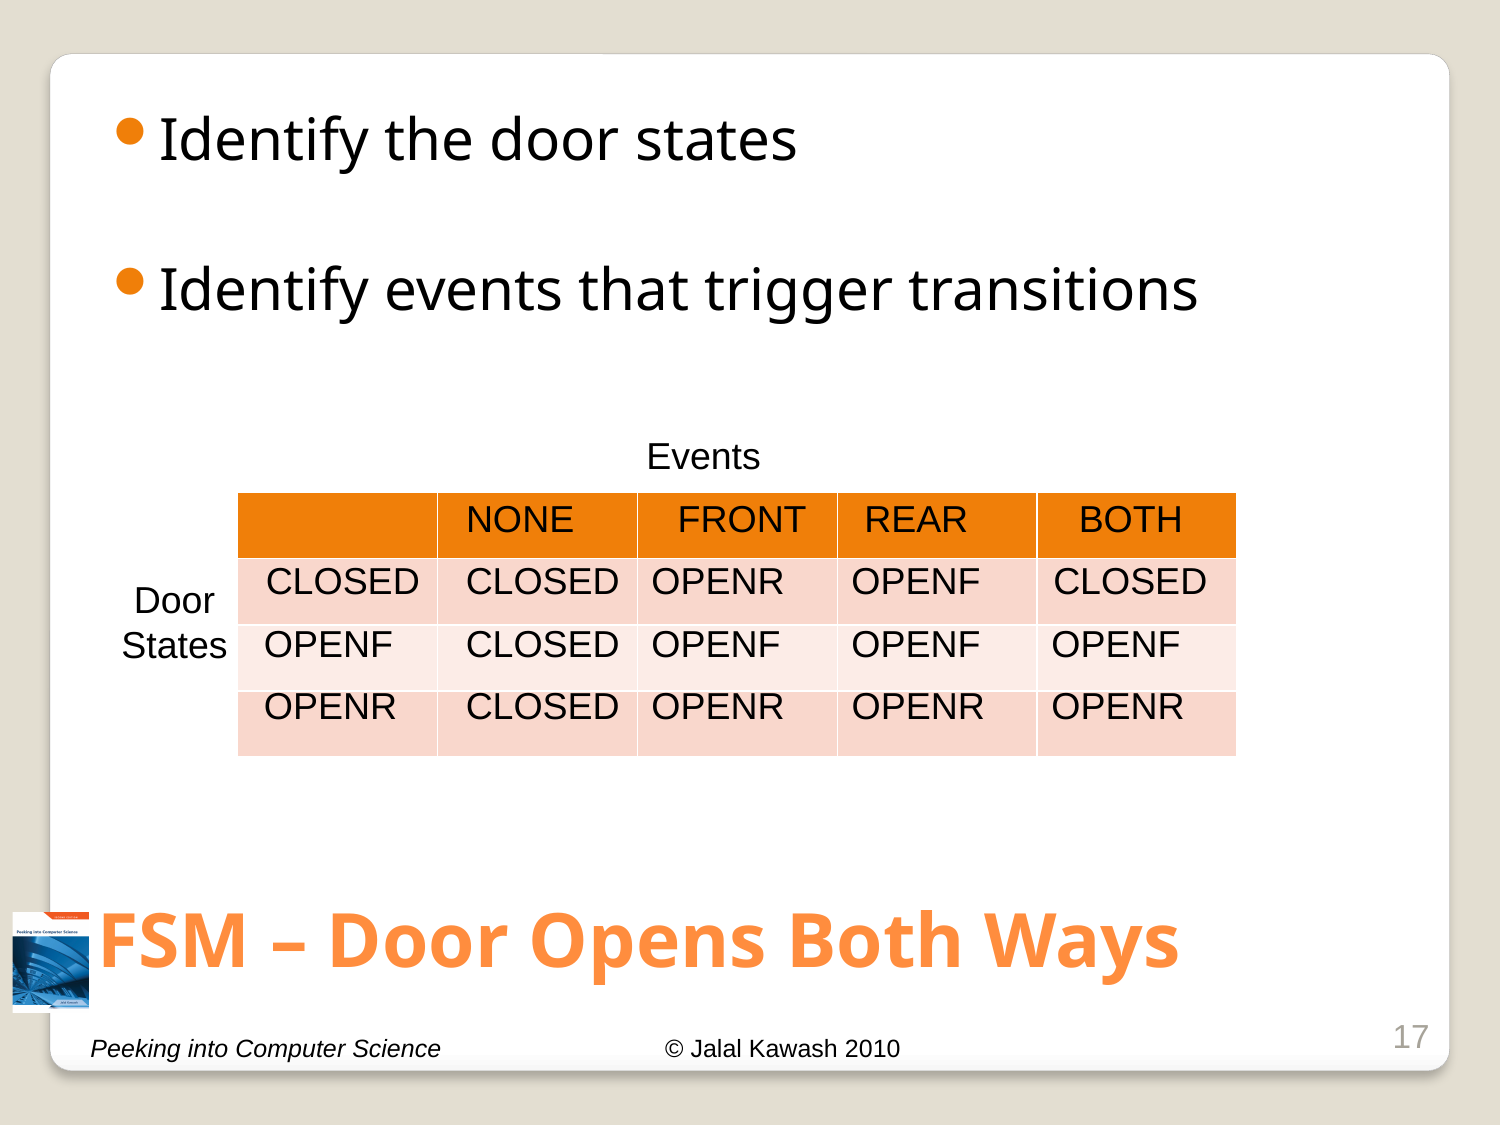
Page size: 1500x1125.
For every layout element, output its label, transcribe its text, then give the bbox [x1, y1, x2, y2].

text_box CLOSED [451, 549, 635, 610]
text_box OPENF [249, 612, 408, 673]
picture [12, 912, 89, 1013]
table_cell [638, 559, 837, 624]
text_box CLOSED [1038, 549, 1223, 610]
table_cell [438, 559, 637, 624]
text_box OPENR [1036, 674, 1200, 735]
table_header [638, 493, 837, 558]
table_cell [1038, 626, 1236, 690]
table_cell [838, 626, 1036, 690]
table_cell [1038, 692, 1236, 756]
text_box OPENF [636, 612, 796, 673]
title FSM – Door Opens Both Ways [82, 817, 1425, 991]
text_box BOTH [1063, 487, 1198, 548]
text_box CLOSED [251, 549, 435, 610]
table_header [238, 493, 437, 558]
text_box OPENF [836, 549, 996, 610]
list Identify the door states Identify events that trigger transitions [82, 86, 1426, 775]
text_box OPENR [636, 674, 800, 735]
slide_number 17 [1369, 1002, 1445, 1063]
table_cell [238, 692, 437, 756]
table_cell [438, 626, 637, 690]
text_box CLOSED [451, 612, 635, 673]
table_header [838, 493, 1036, 558]
text_box OPENR [249, 674, 412, 735]
text_box REAR [849, 487, 983, 548]
table_cell [1038, 559, 1236, 624]
text_box OPENR [836, 674, 1000, 735]
text_box FRONT [662, 487, 822, 548]
text_box Events [631, 424, 776, 485]
text_box Door States [106, 568, 243, 674]
table_cell [838, 559, 1036, 624]
text_box CLOSED [451, 674, 635, 735]
text_box OPENF [1036, 612, 1196, 673]
table_header [438, 493, 637, 558]
table_cell [638, 692, 837, 756]
text_box OPENF [836, 612, 996, 673]
text_box NONE [451, 487, 590, 548]
table_cell [838, 692, 1036, 756]
text_box OPENR [636, 549, 800, 610]
table_cell [438, 692, 637, 756]
table_cell [238, 626, 437, 690]
table_header [1038, 493, 1236, 558]
table_cell [238, 559, 437, 624]
table_cell [638, 626, 837, 690]
